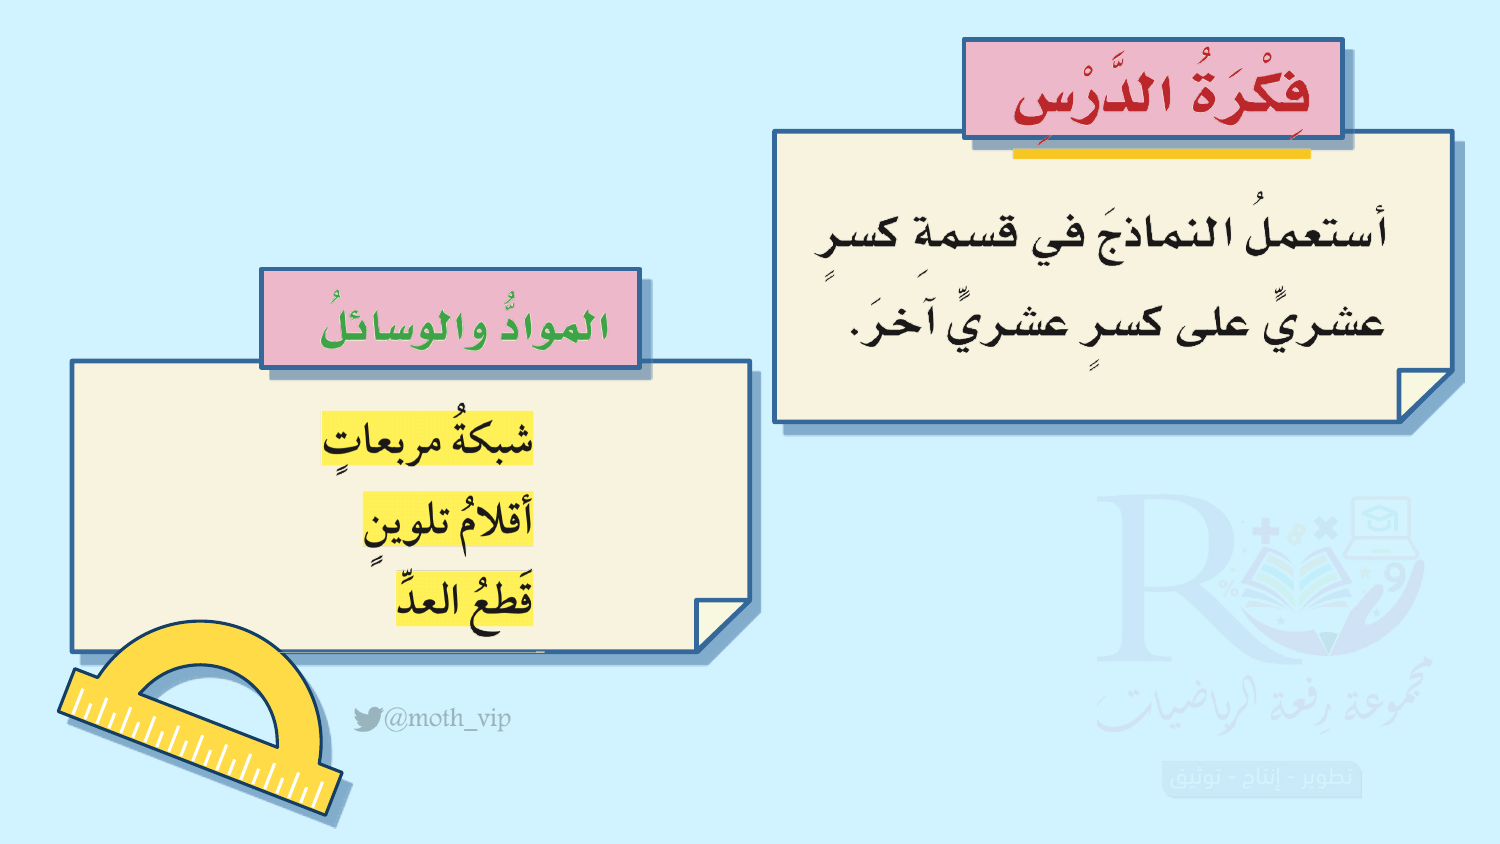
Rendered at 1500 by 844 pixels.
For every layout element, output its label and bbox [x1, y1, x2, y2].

picture [983, 40, 1331, 166]
text_box [71, 360, 751, 652]
picture [277, 281, 625, 362]
text_box [774, 131, 1453, 422]
text_box [261, 269, 640, 358]
text_box [1399, 370, 1453, 422]
text_box [57, 577, 378, 816]
title [962, 37, 1345, 140]
picture [277, 393, 545, 653]
picture [790, 180, 1406, 373]
